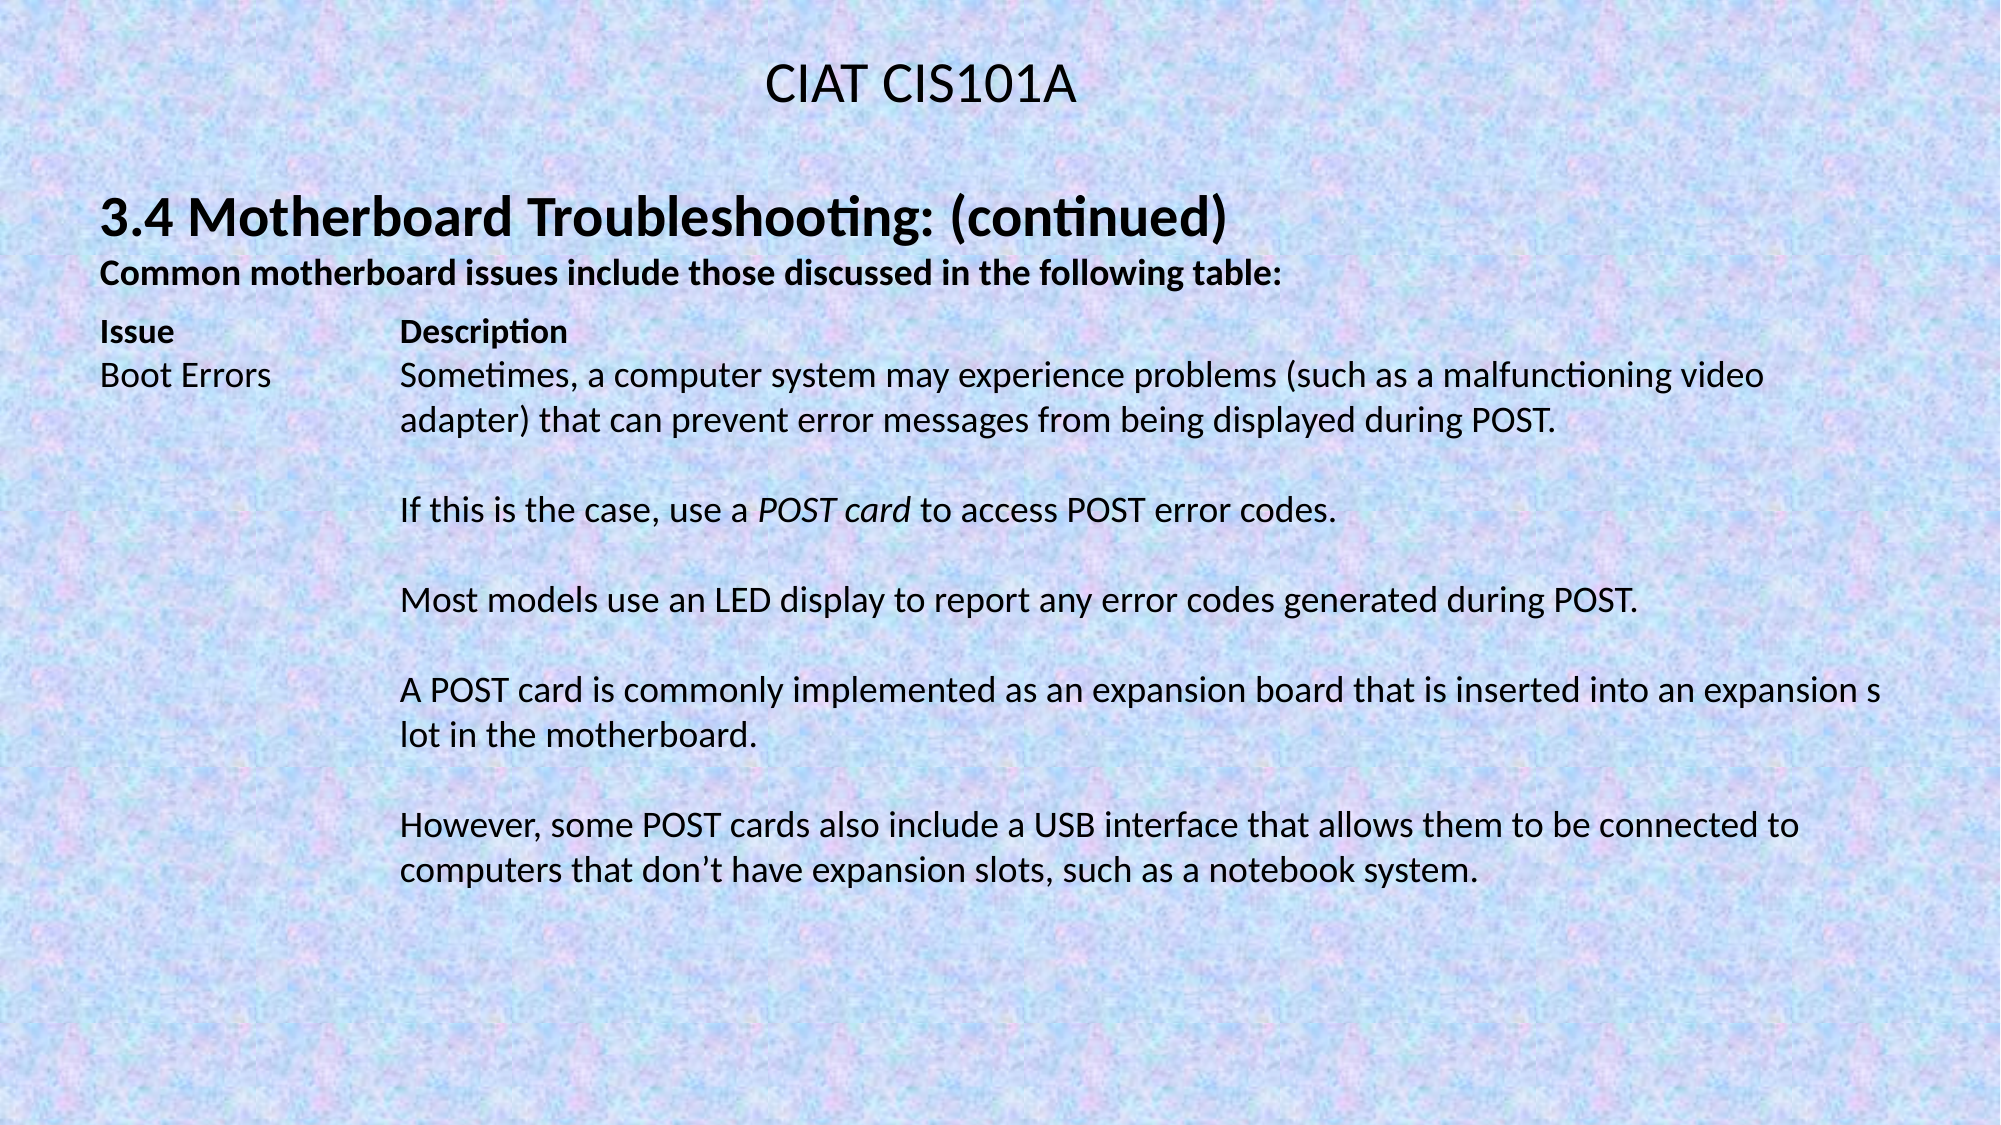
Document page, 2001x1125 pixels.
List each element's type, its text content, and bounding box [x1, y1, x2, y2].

text_box 3.4 Motherboard Troubleshooting: (continued) Common motherboard issues include those discussed in the following table: Issue Description Boot Errors Sometimes, a computer system may experience problems (such as a malfunctioning video adapter) that can prevent error messages from being displayed during POST. If this is the case, use a POST card to access POST error codes. Most models use an LED display to report any error codes generated during POST. A POST card is commonly implemented as an expansion board that is inserted into an expansion s lot in the motherboard. However, some POST cards also include a USB interface that allows them to be connected to computers that don’t have expansion slots, such as a notebook system. [85, 170, 1910, 898]
text_box CIAT CIS101A [750, 37, 1092, 122]
picture [0, 0, 2001, 1125]
